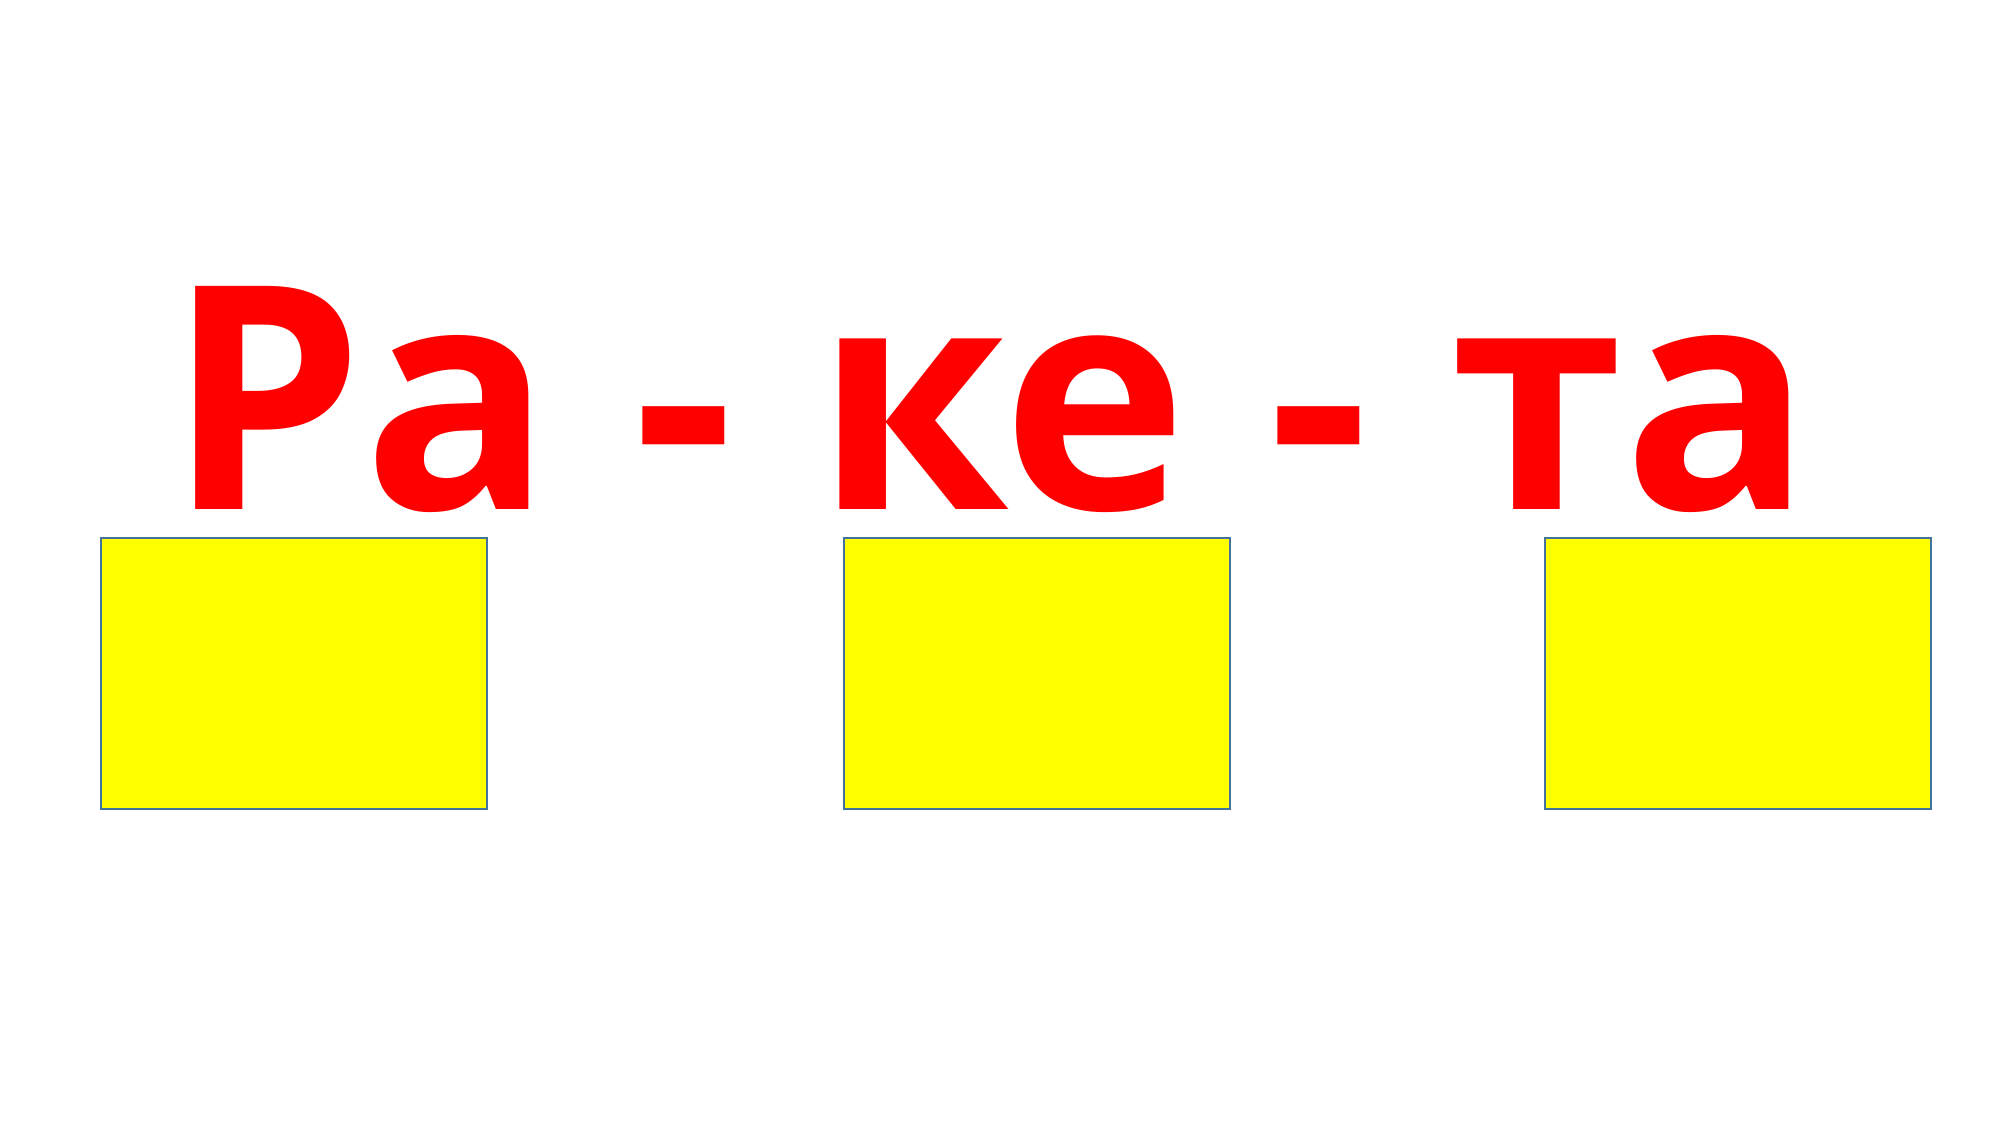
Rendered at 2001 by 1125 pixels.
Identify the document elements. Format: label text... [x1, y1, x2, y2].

text_box [100, 537, 488, 810]
text_box [1544, 537, 1932, 810]
text_box Ра - ке - та [0, 189, 1980, 579]
text_box [843, 537, 1231, 810]
